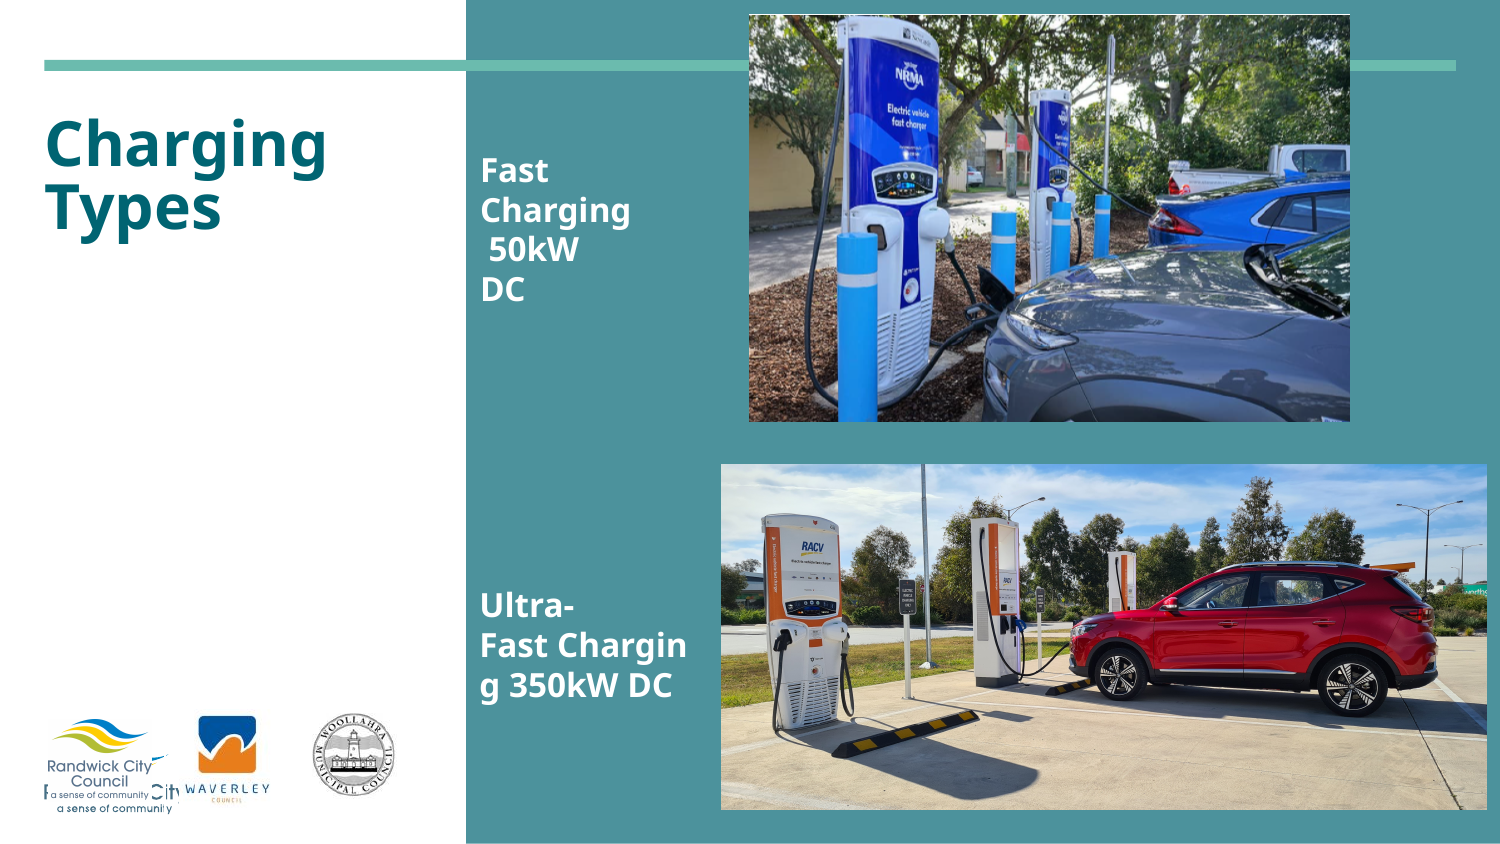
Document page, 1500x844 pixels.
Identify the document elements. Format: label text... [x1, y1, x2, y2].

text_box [35, 693, 416, 827]
text_box Fast Charging 50kW DC [480, 148, 634, 309]
text_box Ultra-Fast Charging 350kW DC [479, 584, 706, 705]
picture [749, 14, 1350, 422]
picture [721, 464, 1487, 810]
title Charging Types [44, 115, 426, 310]
